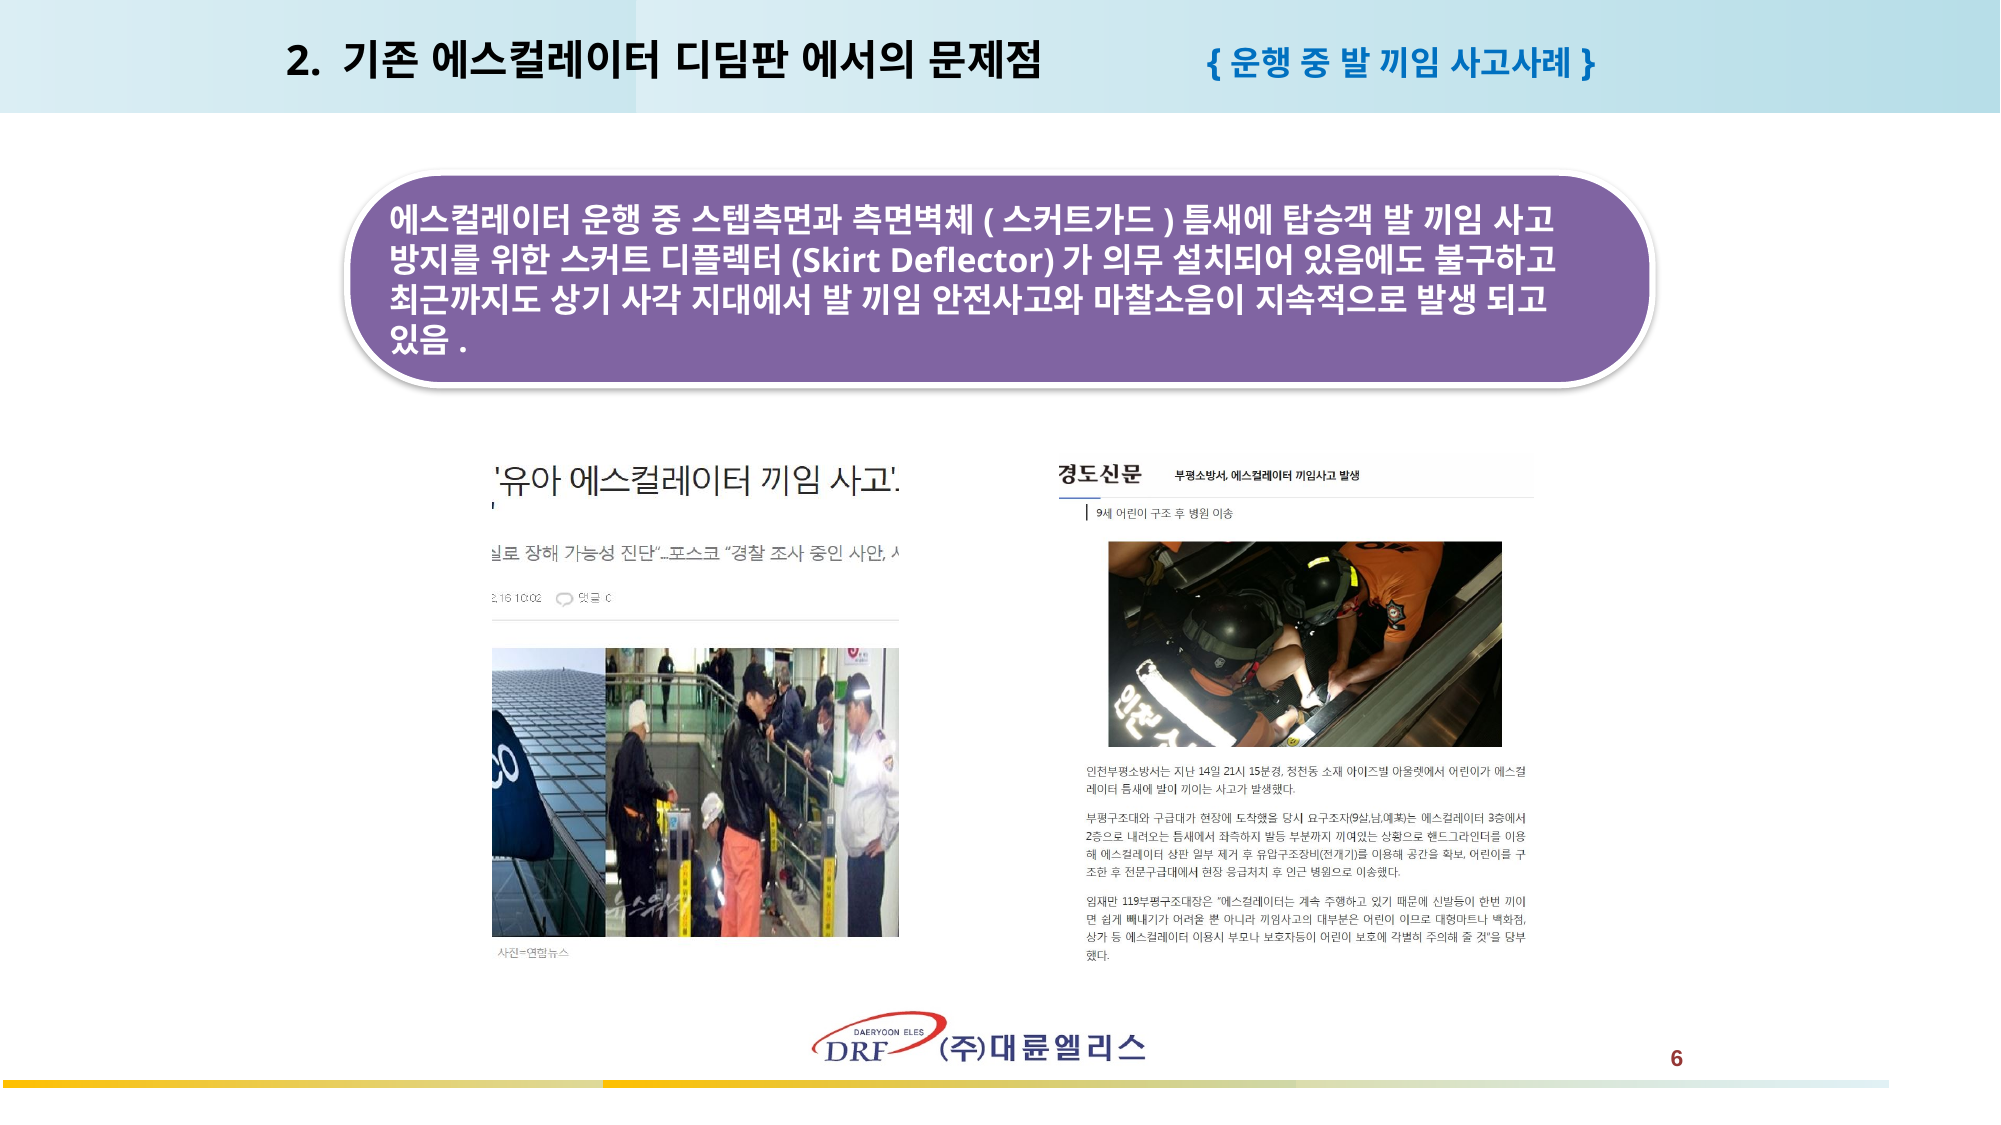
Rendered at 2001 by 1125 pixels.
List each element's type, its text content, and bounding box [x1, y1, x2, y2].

text_box 에스컬레이터 운행 중 스텝측면과 측면벽체(스커트가드)틈새에 탑승객 발 끼임 사고 방지를 위한 스커트 디플렉터(Skirt Deflector)가 의무 설치되어 있음에도 불구하고 최근까지도 상기 사각 지대에서 발 끼임 안전사고와 마찰소음이 지속적으로 발생 되고 있음. [344, 169, 1656, 389]
picture [491, 453, 899, 966]
picture [797, 999, 1153, 1071]
text_box 2. 기존 에스컬레이터 디딤판 에서의 문제점 {운행 중 발 끼임 사고사례} [272, 26, 1728, 90]
text_box 6 [1626, 1033, 1728, 1082]
picture [1058, 453, 1534, 966]
